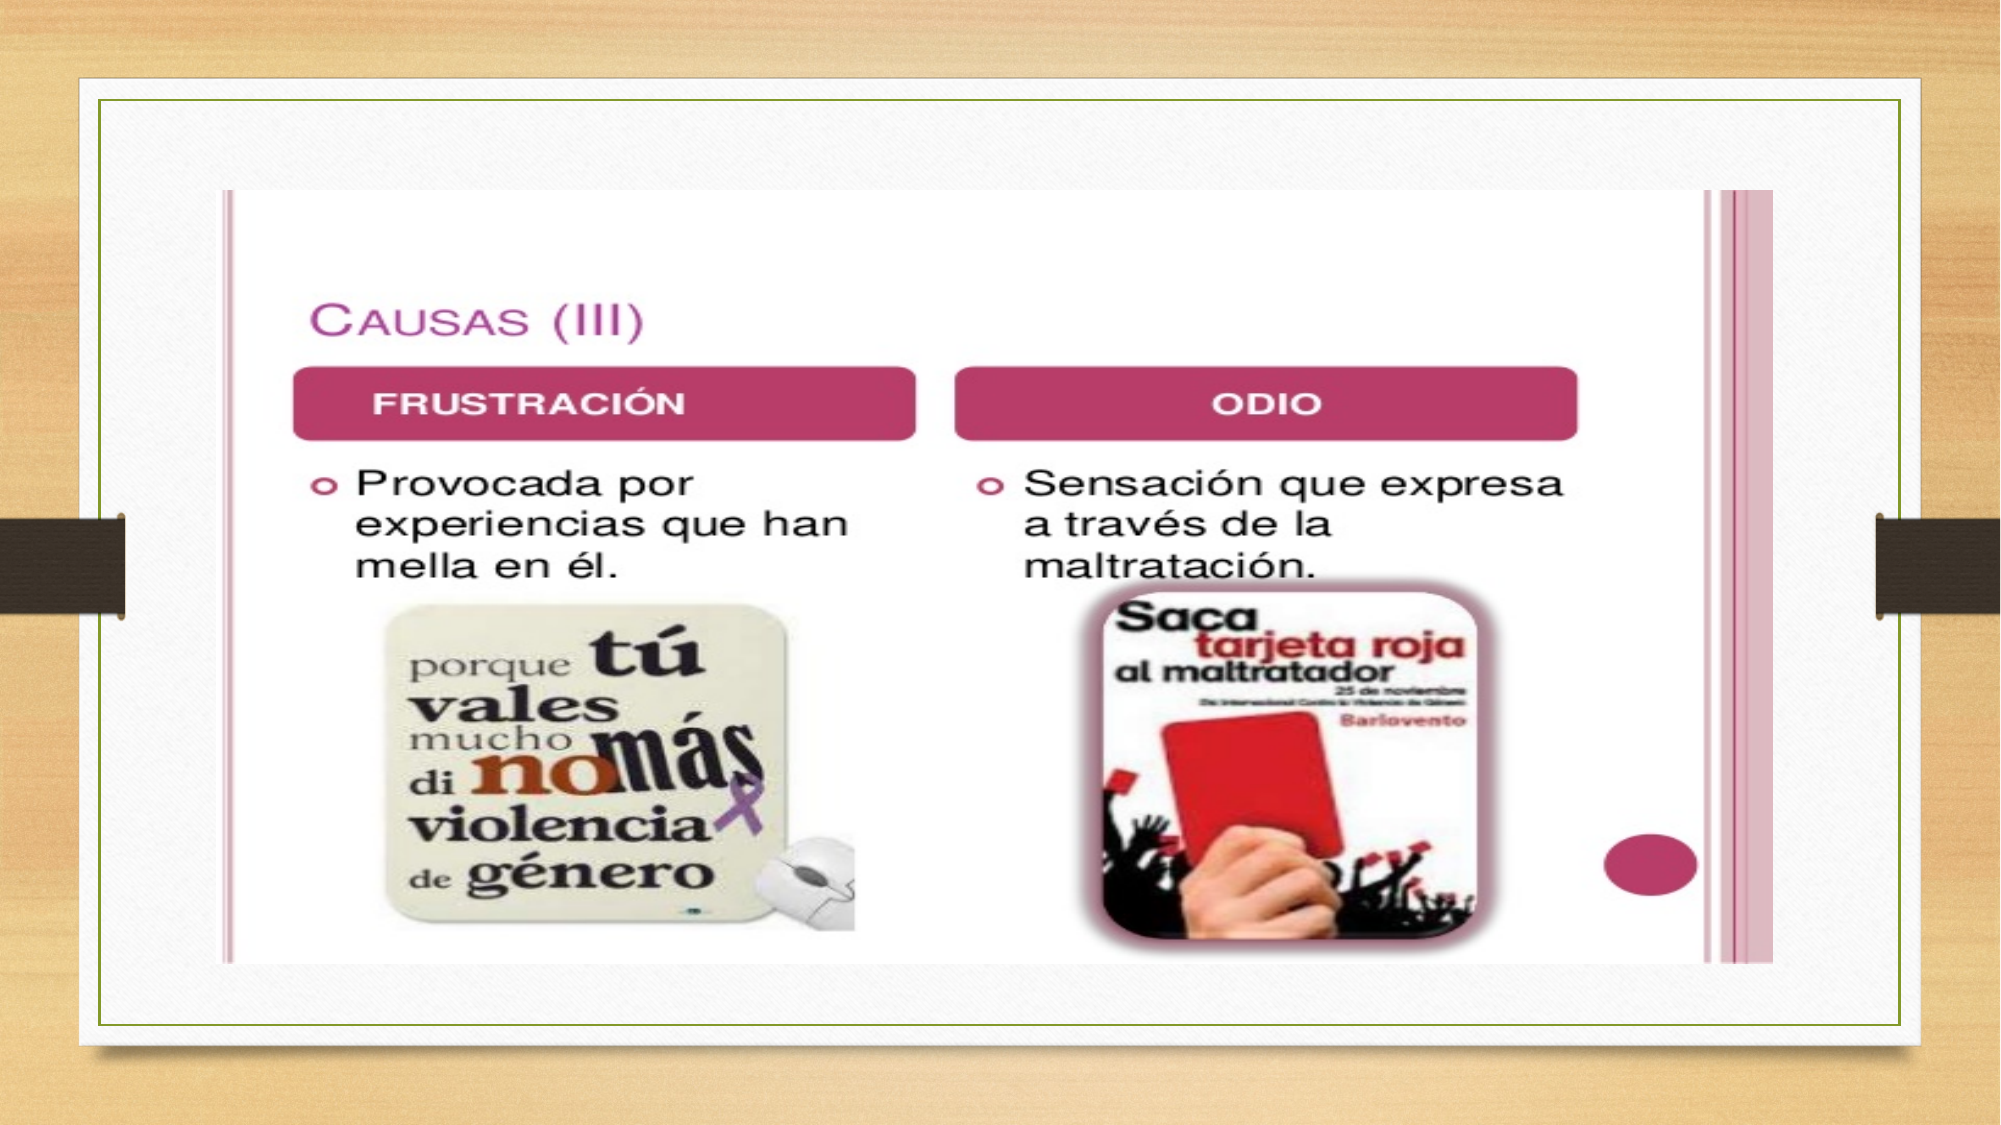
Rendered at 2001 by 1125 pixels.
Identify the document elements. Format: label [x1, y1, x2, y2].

list [216, 190, 1773, 964]
picture [0, 0, 2001, 1125]
